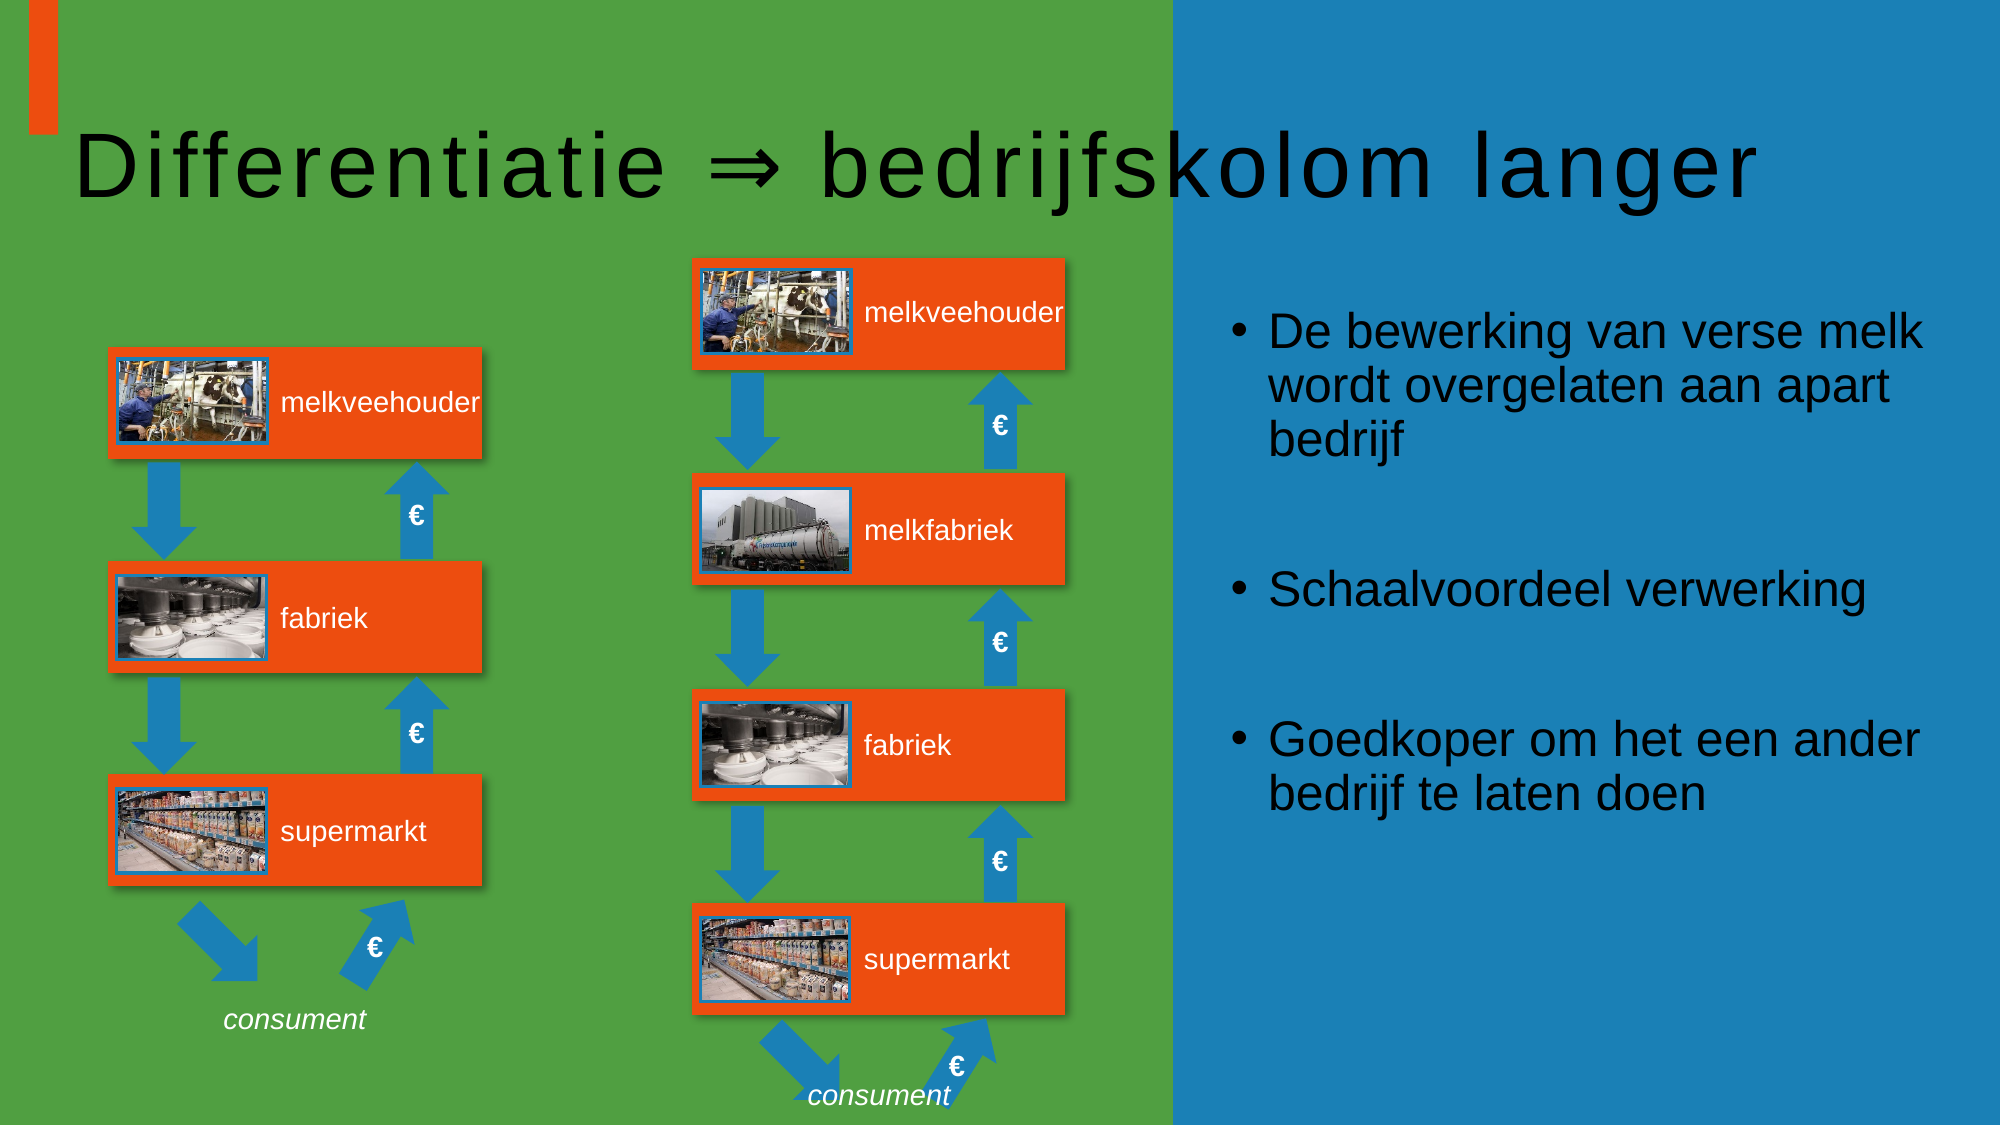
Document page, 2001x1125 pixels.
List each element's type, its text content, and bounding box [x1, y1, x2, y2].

text_box melkveehouder [269, 375, 496, 426]
text_box fabriek [268, 592, 384, 642]
text_box [128, 676, 200, 777]
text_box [345, 892, 412, 990]
text_box consument [208, 992, 382, 1043]
text_box [108, 774, 482, 886]
text_box [128, 461, 200, 562]
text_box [116, 358, 269, 445]
title Differentiatie ⇒ bedrijfskolom langer [58, 58, 1950, 277]
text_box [692, 474, 1065, 585]
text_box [692, 588, 1065, 1120]
text_box supermarkt [268, 805, 442, 855]
text_box [175, 899, 259, 983]
text_box [108, 561, 482, 673]
text_box [108, 347, 482, 459]
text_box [116, 787, 268, 873]
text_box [383, 461, 450, 559]
list De bewerking van verse melk wordt overgelaten aan apart bedrijf Schaalvoordeel verwerking Goedkoper om het een ander bedrijf te laten doen [1215, 298, 1950, 1012]
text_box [116, 575, 267, 660]
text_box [692, 258, 1080, 471]
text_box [383, 676, 450, 774]
